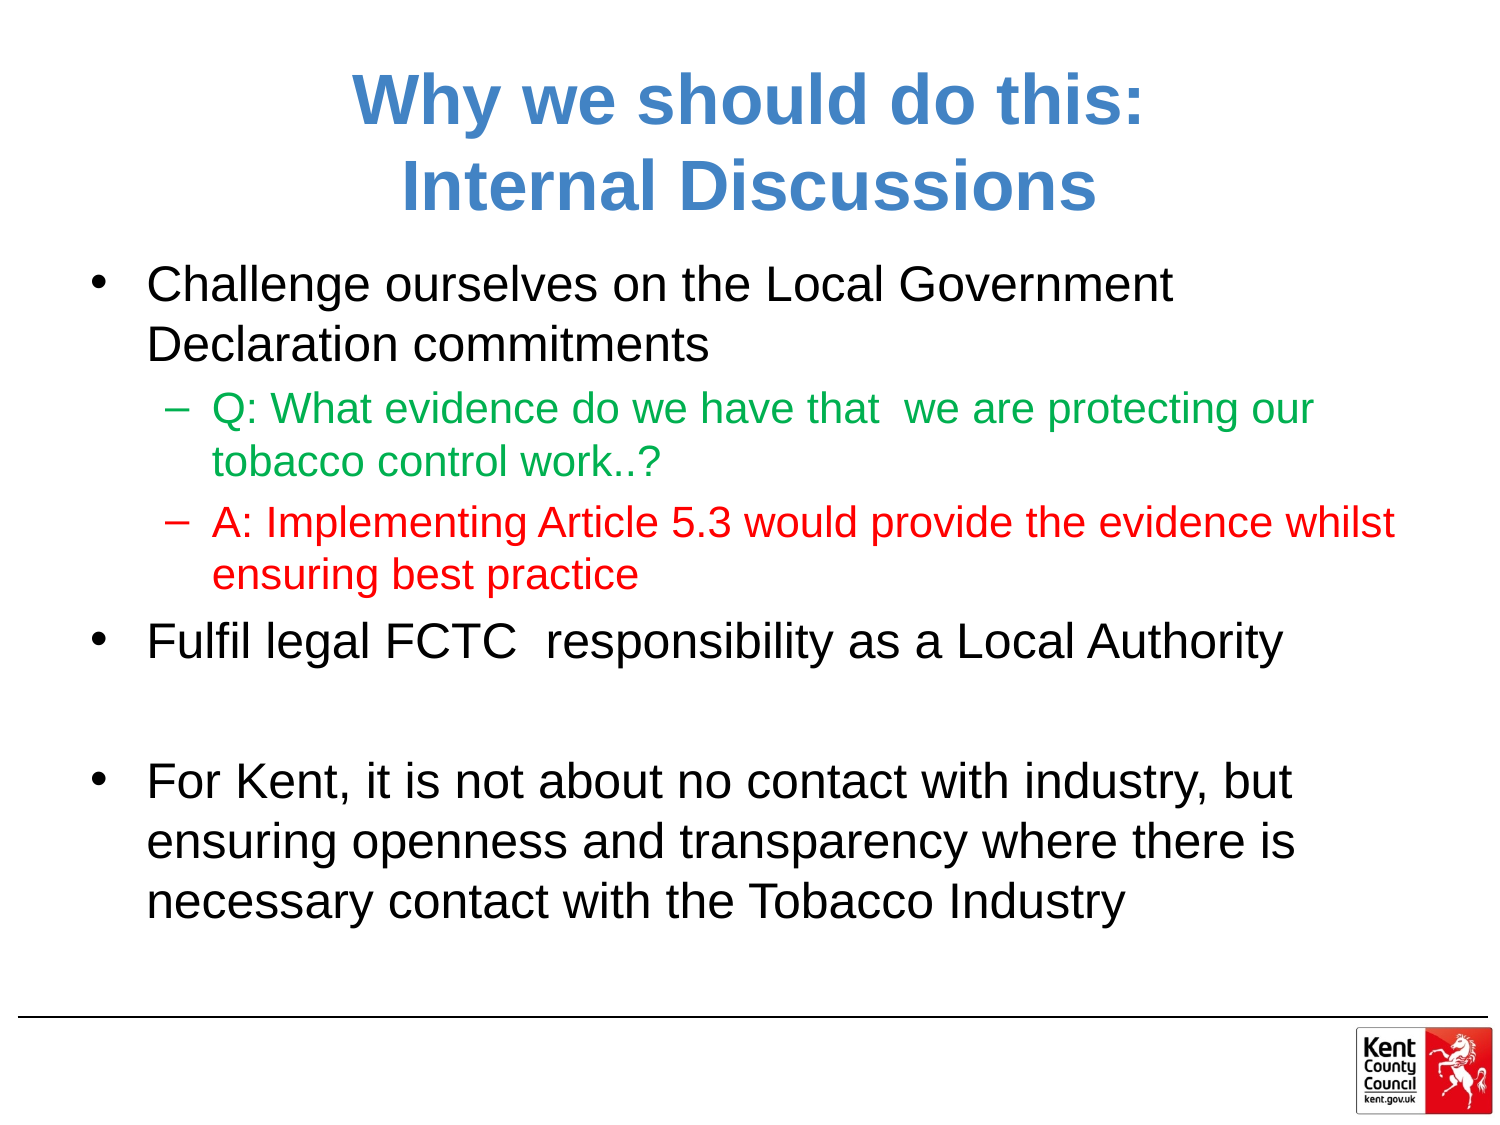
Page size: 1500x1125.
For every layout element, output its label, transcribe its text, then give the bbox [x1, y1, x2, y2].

title Why we should do this: Internal Discussions [75, 45, 1425, 233]
list Challenge ourselves on the Local Government Declaration commitments Q: What evidence do we have that we are protecting our tobacco control work..? A: Implementing Article 5.3 would provide the evidence whilst ensuring best practice Fulfil legal FCTC responsibility as a Local Authority For Kent, it is not about no contact with industry, but ensuring openness and transparency where there is necessary contact with the Tobacco Industry [75, 243, 1425, 1024]
picture [1353, 1023, 1495, 1118]
